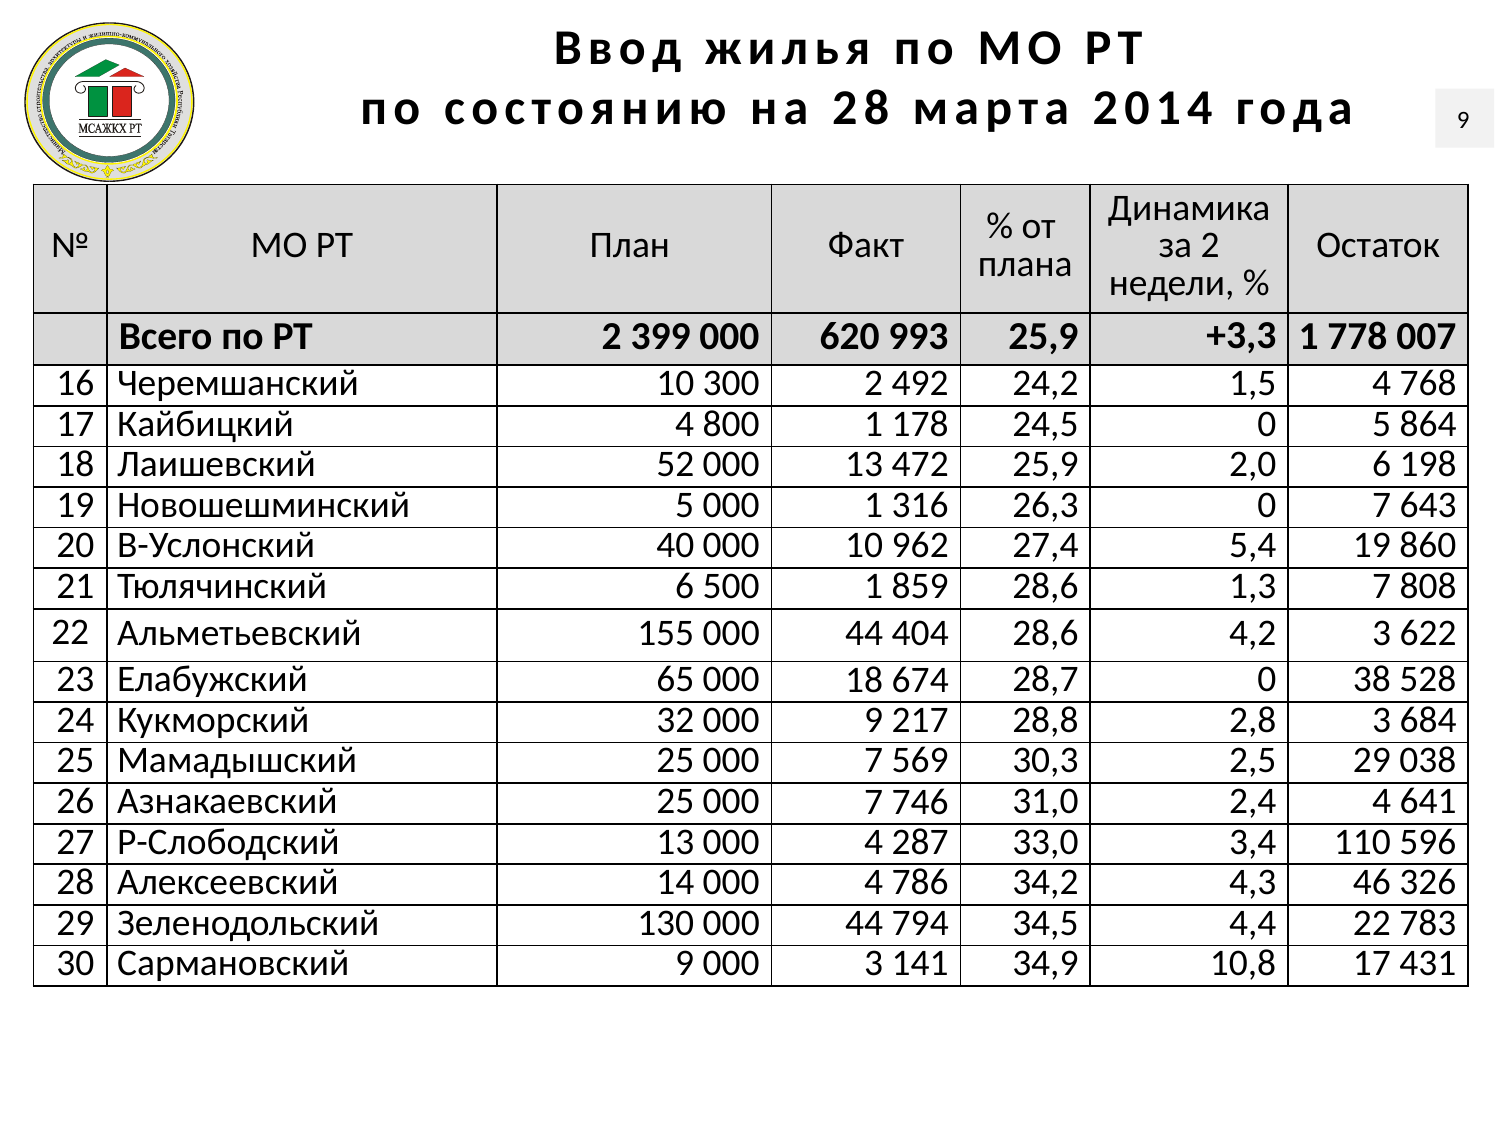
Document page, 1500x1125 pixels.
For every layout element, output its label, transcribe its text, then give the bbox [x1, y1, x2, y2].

table_cell 3,4 [1091, 825, 1287, 863]
table_cell 4 800 [498, 407, 771, 446]
table_cell 13 000 [498, 825, 771, 863]
table_cell 34,9 [961, 946, 1089, 985]
table_cell Всего по РТ [108, 314, 496, 364]
table_cell 2,0 [1091, 447, 1287, 486]
table_cell 2 399 000 [498, 323, 771, 364]
table_cell 26 [34, 784, 106, 823]
table_cell 0 [1091, 407, 1287, 446]
table_cell 44 404 [772, 610, 960, 661]
table_header № [34, 195, 106, 312]
table_cell 14 000 [498, 865, 771, 904]
table_cell 25 000 [498, 784, 771, 823]
table_cell 29 038 [1289, 743, 1467, 782]
table_cell 2,8 [1091, 703, 1287, 742]
table_cell В-Услонский [108, 528, 496, 567]
table_cell 4,4 [1091, 906, 1287, 945]
table_cell 9 217 [772, 703, 960, 742]
table_cell 22 783 [1289, 906, 1467, 945]
table_cell Тюлячинский [108, 569, 496, 608]
table_cell 110 596 [1289, 825, 1467, 863]
table_cell 3 684 [1289, 703, 1467, 742]
table_cell 7 569 [772, 743, 960, 782]
table_cell 38 528 [1289, 662, 1467, 701]
table_cell Кайбицкий [108, 407, 496, 446]
table_cell 1 316 [772, 488, 960, 527]
table_cell 29 [34, 906, 106, 945]
table_cell 10 300 [498, 366, 771, 405]
table_cell 28,8 [961, 703, 1089, 742]
table_cell Елабужский [108, 662, 496, 701]
table_cell 18 674 [772, 662, 960, 701]
table_cell 28,6 [961, 610, 1089, 661]
table_cell +3,3 [1091, 323, 1287, 364]
table_cell 28,7 [961, 662, 1089, 701]
table_cell 52 000 [498, 447, 771, 486]
table_header МО РТ [108, 185, 225, 312]
table_cell 4 786 [772, 865, 960, 904]
table_cell 5 000 [498, 488, 771, 527]
table_cell 4,3 [1091, 865, 1287, 904]
table_cell Мамадышский [108, 743, 496, 782]
table_cell 155 000 [498, 610, 771, 661]
table_cell 6 500 [498, 569, 771, 608]
table_cell Азнакаевский [108, 784, 496, 823]
table_cell 25 [34, 743, 106, 782]
table_cell 28,6 [961, 569, 1089, 608]
table_cell 25 000 [498, 743, 771, 782]
table_cell 19 860 [1289, 528, 1467, 567]
table_cell 46 326 [1289, 865, 1467, 904]
table_cell 4 287 [772, 825, 960, 863]
table_cell 4,2 [1091, 610, 1287, 661]
table_cell 5,4 [1091, 528, 1287, 567]
table_cell Сармановский [108, 946, 496, 985]
table_cell 24,5 [961, 407, 1089, 446]
table_cell 23 [34, 662, 106, 701]
table_cell 4 768 [1289, 366, 1467, 405]
table_cell 25,9 [961, 323, 1089, 364]
table_cell 2,4 [1091, 784, 1287, 823]
table_cell 6 198 [1289, 447, 1467, 486]
table_cell 4 641 [1289, 784, 1467, 823]
table_cell 28 [34, 865, 106, 904]
table_cell 40 000 [498, 528, 771, 567]
table_cell 1,5 [1091, 366, 1287, 405]
table_cell 21 [34, 569, 106, 608]
table_cell 5 864 [1289, 407, 1467, 446]
table_cell 20 [34, 528, 106, 567]
table_cell 2 492 [772, 366, 960, 405]
table_cell 33,0 [961, 825, 1089, 863]
table_cell 30,3 [961, 743, 1089, 782]
table_cell 2,5 [1091, 743, 1287, 782]
table_cell Лаишевский [108, 447, 496, 486]
table_cell 17 [34, 407, 106, 446]
table_cell 32 000 [498, 703, 771, 742]
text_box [23, 21, 196, 183]
table_cell 27 [34, 825, 106, 863]
table_cell 31,0 [961, 784, 1089, 823]
table_cell Кукморский [108, 703, 496, 742]
table_cell 24 [34, 703, 106, 742]
text_box 9 [1435, 88, 1495, 148]
table_cell 30 [34, 946, 106, 985]
table_cell 1 778 007 [1289, 323, 1467, 364]
table_cell Р-Слободский [108, 825, 496, 863]
table_cell 24,2 [961, 366, 1089, 405]
table_cell 620 993 [772, 323, 960, 364]
table_cell 17 431 [1289, 946, 1467, 985]
text_box Ввод жилья по МО РТ по состоянию на 28 марта 2014 года [225, 7, 1490, 323]
table_cell Альметьевский [108, 610, 496, 661]
table_cell 7 643 [1289, 488, 1467, 527]
table_cell Алексеевский [108, 865, 496, 904]
table_cell Новошешминский [108, 488, 496, 527]
table_cell 3 622 [1289, 610, 1467, 661]
table_cell 27,4 [961, 528, 1089, 567]
table_cell 1 859 [772, 569, 960, 608]
table_cell 1 178 [772, 407, 960, 446]
table_cell 130 000 [498, 906, 771, 945]
table_cell 9 000 [498, 946, 771, 985]
table_cell 19 [34, 488, 106, 527]
table_cell Черемшанский [108, 366, 496, 405]
table_cell 1,3 [1091, 569, 1287, 608]
table_cell 16 [34, 366, 106, 405]
table_cell 3 141 [772, 946, 960, 985]
table_cell 0 [1091, 662, 1287, 701]
table_cell 44 794 [772, 906, 960, 945]
table_cell 7 746 [772, 784, 960, 823]
table_cell 13 472 [772, 447, 960, 486]
table_cell 18 [34, 447, 106, 486]
table_cell 0 [1091, 488, 1287, 527]
table_cell 25,9 [961, 447, 1089, 486]
table_cell [34, 314, 106, 364]
table_cell 34,2 [961, 865, 1089, 904]
table_cell 10,8 [1091, 946, 1287, 985]
table_cell 22 [34, 610, 106, 661]
table_cell 65 000 [498, 662, 771, 701]
table_cell 10 962 [772, 528, 960, 567]
table_cell 7 808 [1289, 569, 1467, 608]
table_cell Зеленодольский [108, 906, 496, 945]
table_cell 26,3 [961, 488, 1089, 527]
table_cell 34,5 [961, 906, 1089, 945]
